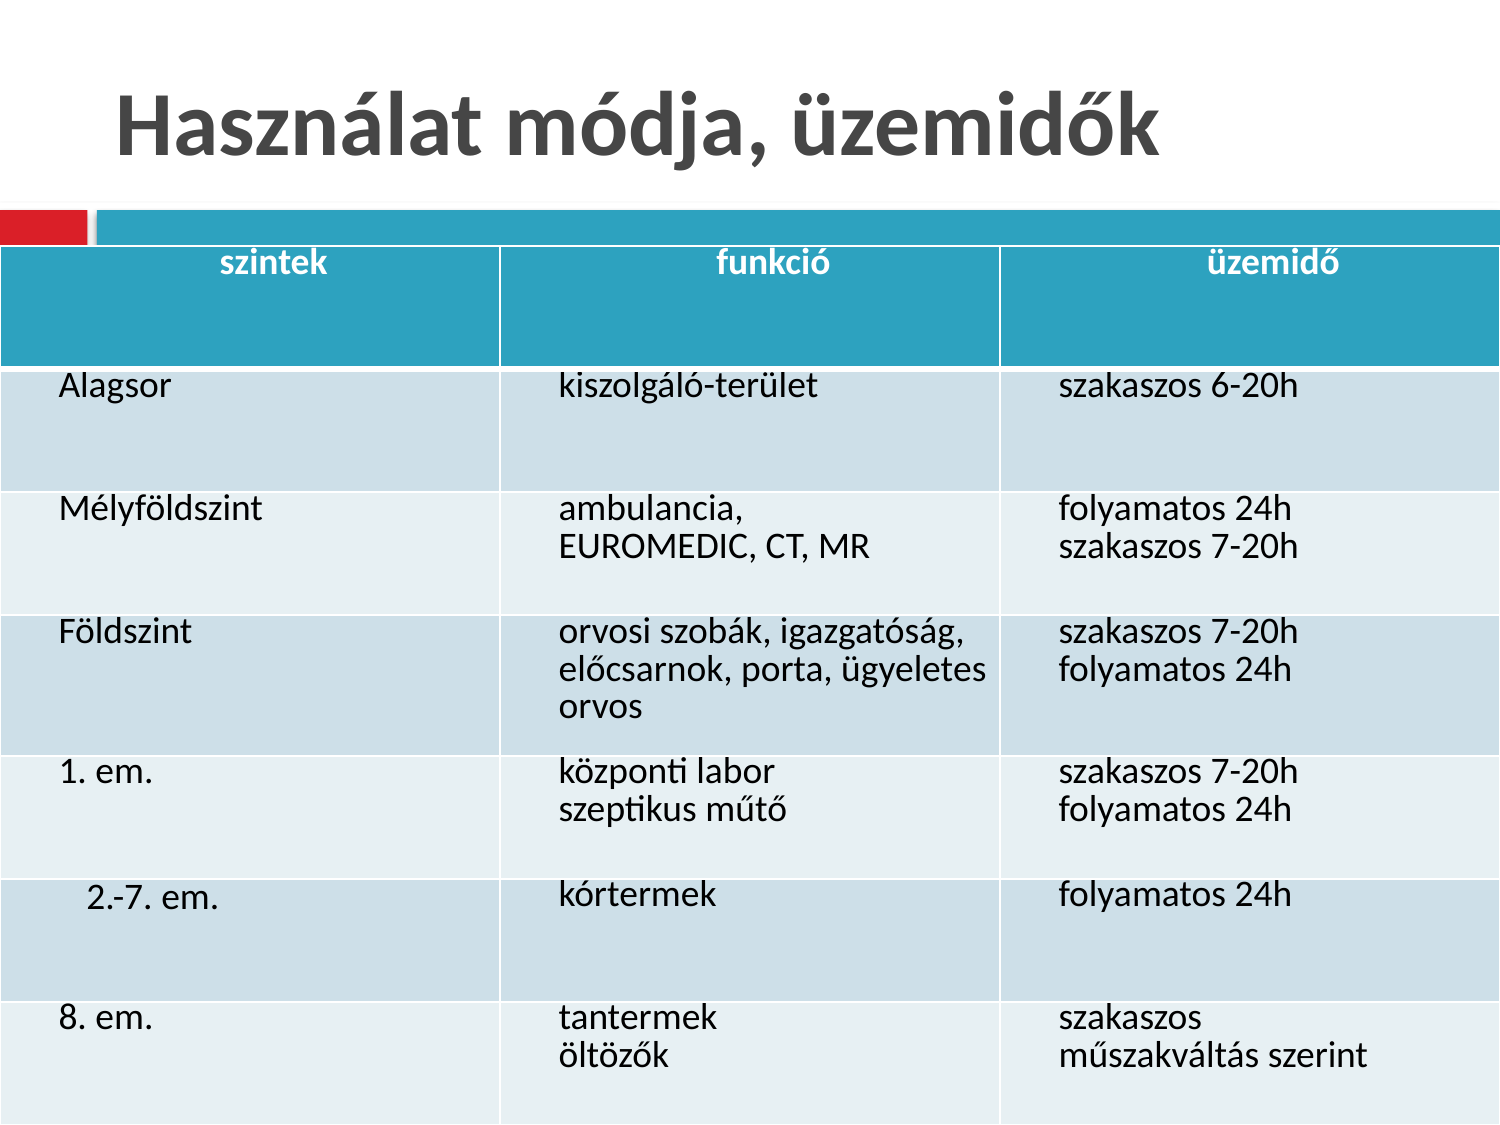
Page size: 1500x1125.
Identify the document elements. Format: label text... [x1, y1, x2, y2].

table_cell Alagsor [1, 372, 499, 491]
table_cell folyamatos 24h szakaszos 7-20h [1001, 493, 1499, 614]
table_cell folyamatos 24h [1001, 880, 1499, 1001]
table_cell kiszolgáló-terület [501, 372, 999, 491]
table_cell tantermek öltözők [501, 1003, 999, 1124]
table_header üzemidő [1001, 247, 1499, 366]
table_cell Földszint [1, 616, 499, 755]
table_cell kórtermek [501, 880, 999, 1001]
table_cell központi labor szeptikus műtő [501, 757, 999, 878]
table_cell szakaszos 7-20h folyamatos 24h [1001, 616, 1499, 755]
table_cell szakaszos műszakváltás szerint [1001, 1003, 1499, 1124]
table_cell szakaszos 6-20h [1001, 372, 1499, 491]
table_cell 8. em. [1, 1003, 499, 1124]
table_header szintek [1, 247, 499, 366]
table_cell szakaszos 7-20h folyamatos 24h [1001, 757, 1499, 878]
table_cell 2.-7. em. [1, 880, 499, 1001]
title Használat módja, üzemidők [100, 37, 1438, 200]
table_cell Mélyföldszint [1, 493, 499, 614]
table_cell ambulancia, EUROMEDIC, CT, MR [501, 493, 999, 614]
table_cell orvosi szobák, igazgatóság, előcsarnok, porta, ügyeletes orvos [501, 616, 999, 755]
table_cell 1. em. [1, 757, 499, 878]
table_header funkció [501, 247, 999, 366]
